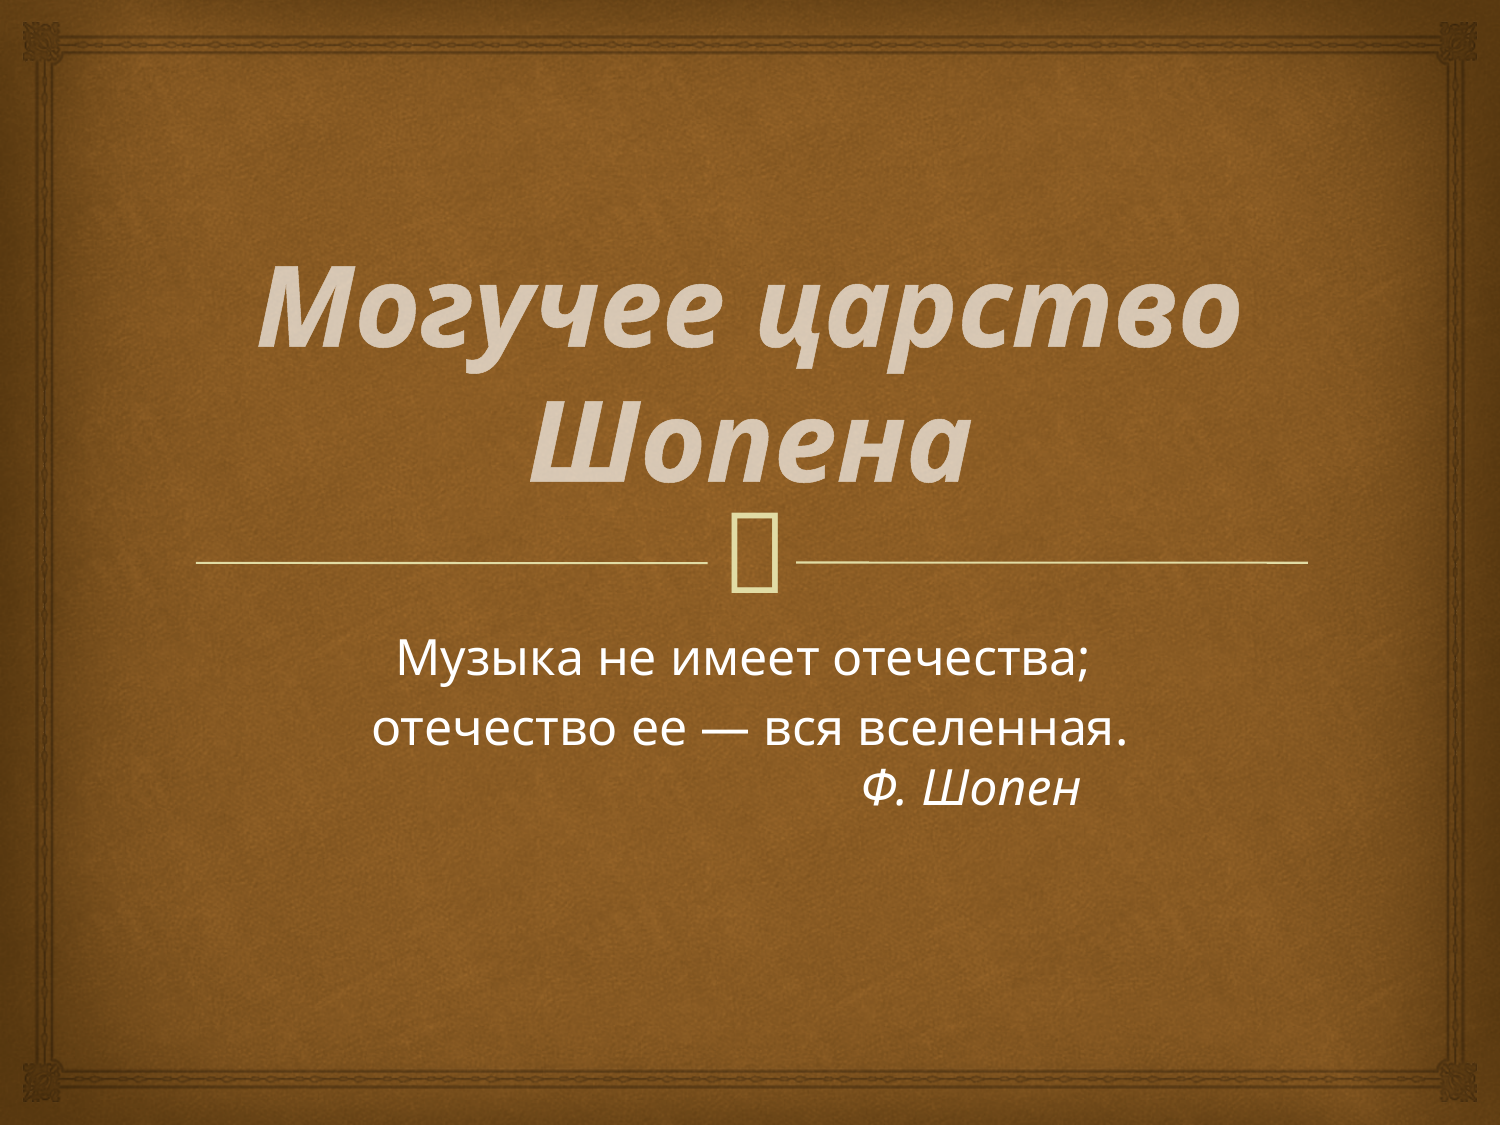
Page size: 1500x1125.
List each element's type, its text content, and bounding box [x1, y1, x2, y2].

subtitle Музыка не имеет отечества; отечество ее — вся вселенная. Ф. Шопен [225, 618, 1275, 906]
picture [0, 0, 1500, 1125]
title Могучее царство Шопена [194, 227, 1306, 512]
